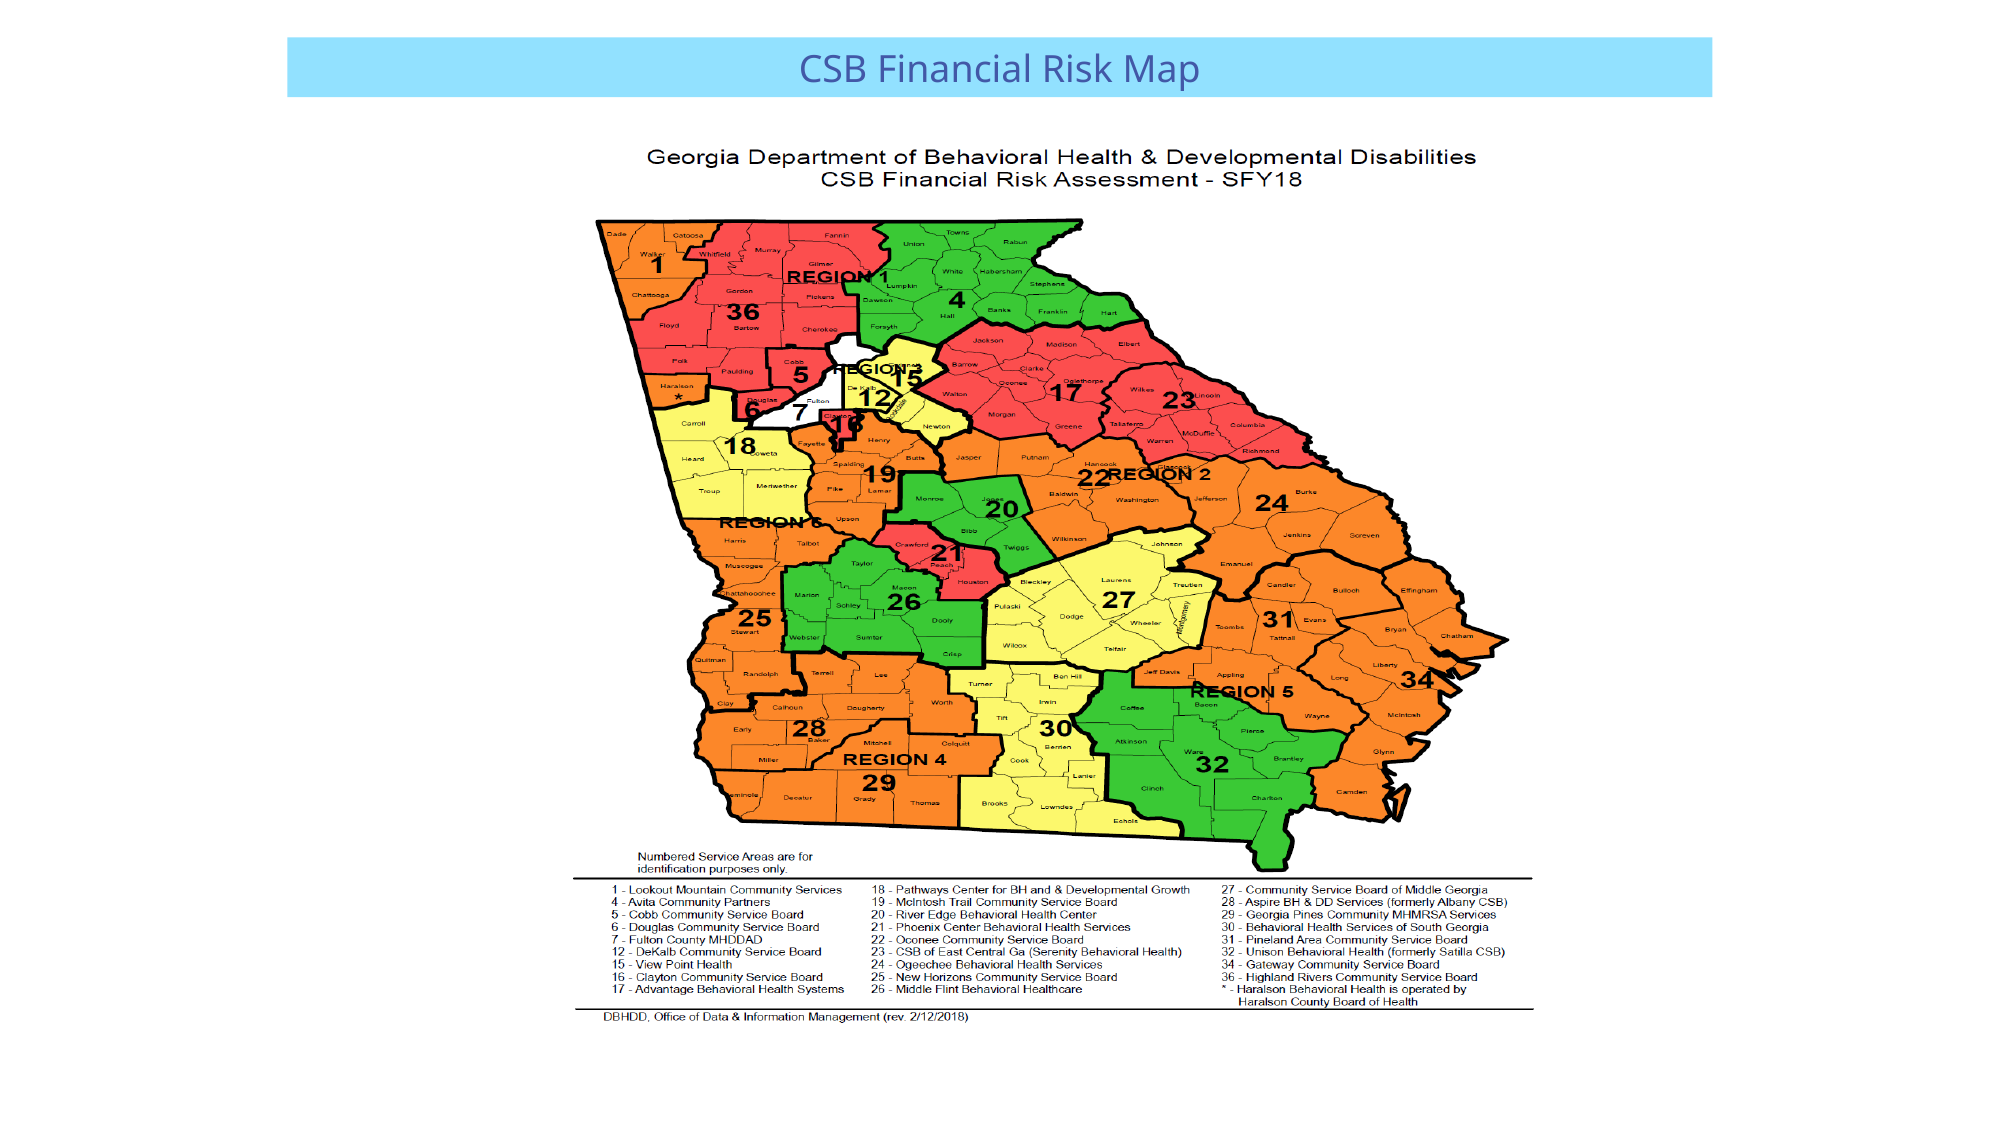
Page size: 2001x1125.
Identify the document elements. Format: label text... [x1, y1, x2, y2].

picture [562, 112, 1550, 1038]
text_box CSB Financial Risk Map [287, 37, 1713, 98]
